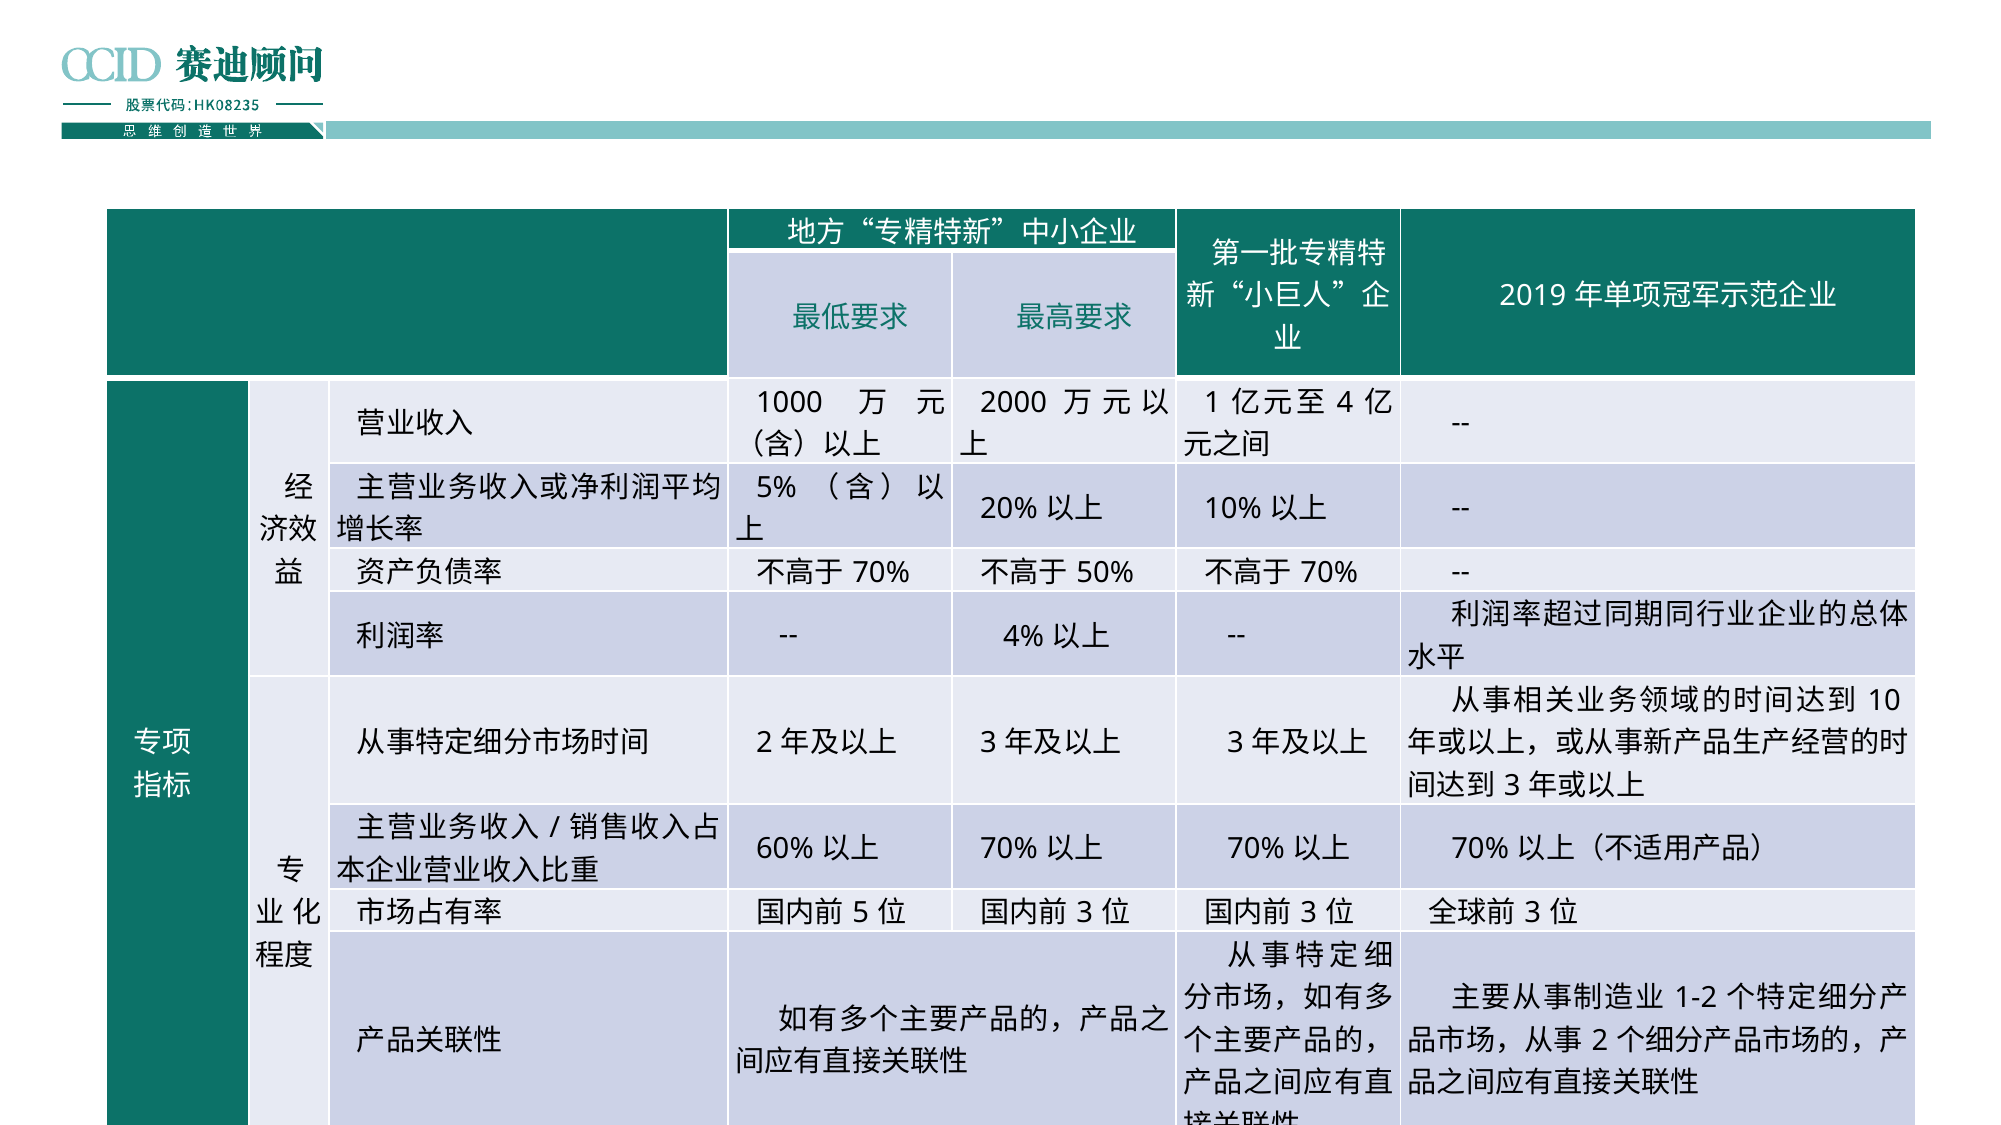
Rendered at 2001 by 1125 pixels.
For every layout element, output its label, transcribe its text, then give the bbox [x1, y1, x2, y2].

picture [61, 45, 324, 139]
table_cell 最低要求 [729, 253, 951, 377]
table_cell 国内前3位 [1177, 890, 1400, 930]
table_cell 70%以上（不适用产品） [1401, 805, 1915, 888]
table_cell 专业化程度 [250, 677, 328, 1125]
table_cell -- [1401, 381, 1915, 462]
table_cell 主要从事制造业1-2个特定细分产品市场，从事2个细分产品市场的，产品之间应有直接关联性 [1401, 932, 1915, 1125]
table_cell 国内前5位 [729, 890, 951, 930]
table_cell 4%以上 [953, 592, 1175, 675]
table_cell -- [729, 592, 951, 675]
table_cell 1亿元至4亿元之间 [1177, 381, 1400, 462]
table_cell 1000万元（含）以上 [729, 379, 951, 462]
table_cell 70%以上 [1177, 805, 1400, 888]
table_cell 经济效益 [250, 381, 328, 675]
table_cell 最高要求 [953, 253, 1175, 377]
table_cell 20%以上 [953, 464, 1175, 547]
table_cell 营业收入 [330, 381, 727, 462]
table_cell 从事相关业务领域的时间达到10年或以上，或从事新产品生产经营的时间达到3年或以上 [1401, 677, 1915, 803]
table_header 地方“专精特新”中小企业 [729, 209, 1175, 248]
table_cell 3年及以上 [953, 677, 1175, 803]
table_header 2019年单项冠军示范企业 [1401, 209, 1915, 375]
table_cell 资产负债率 [330, 549, 727, 590]
table_cell 2年及以上 [729, 677, 951, 803]
table_header [107, 209, 727, 375]
table_cell 不高于50% [953, 549, 1175, 590]
table_cell 利润率超过同期同行业企业的总体水平 [1401, 592, 1915, 675]
table_cell 10%以上 [1177, 464, 1400, 547]
table_cell 3年及以上 [1177, 677, 1400, 803]
table_cell 国内前3位 [953, 890, 1175, 930]
table_cell -- [1177, 592, 1400, 675]
table_cell 5%（含）以上 [729, 464, 951, 547]
table_header 第一批专精特新“小巨人”企业 [1177, 209, 1400, 375]
table_cell 从事特定细分市场，如有多个主要产品的，产品之间应有直接关联性 [1177, 932, 1400, 1125]
table_cell 主营业务收入或净利润平均增长率 [330, 464, 727, 547]
table_cell 产品关联性 [330, 932, 727, 1125]
table_cell 如有多个主要产品的，产品之间应有直接关联性 [729, 932, 1175, 1125]
table_cell -- [1401, 549, 1915, 590]
table_cell 主营业务收入/销售收入占本企业营业收入比重 [330, 805, 727, 888]
table_cell 从事特定细分市场时间 [330, 677, 727, 803]
table_cell 70%以上 [953, 805, 1175, 888]
table_cell -- [1401, 464, 1915, 547]
table_cell 全球前3位 [1401, 890, 1915, 930]
table_cell 2000万元以上 [953, 379, 1175, 462]
table_cell 60%以上 [729, 805, 951, 888]
table_cell 不高于70% [1177, 549, 1400, 590]
picture [326, 121, 1933, 139]
table_cell 不高于70% [729, 549, 951, 590]
table_cell 利润率 [330, 592, 727, 675]
table_cell 市场占有率 [330, 890, 727, 930]
table_cell 专项 指标 [107, 381, 248, 1125]
